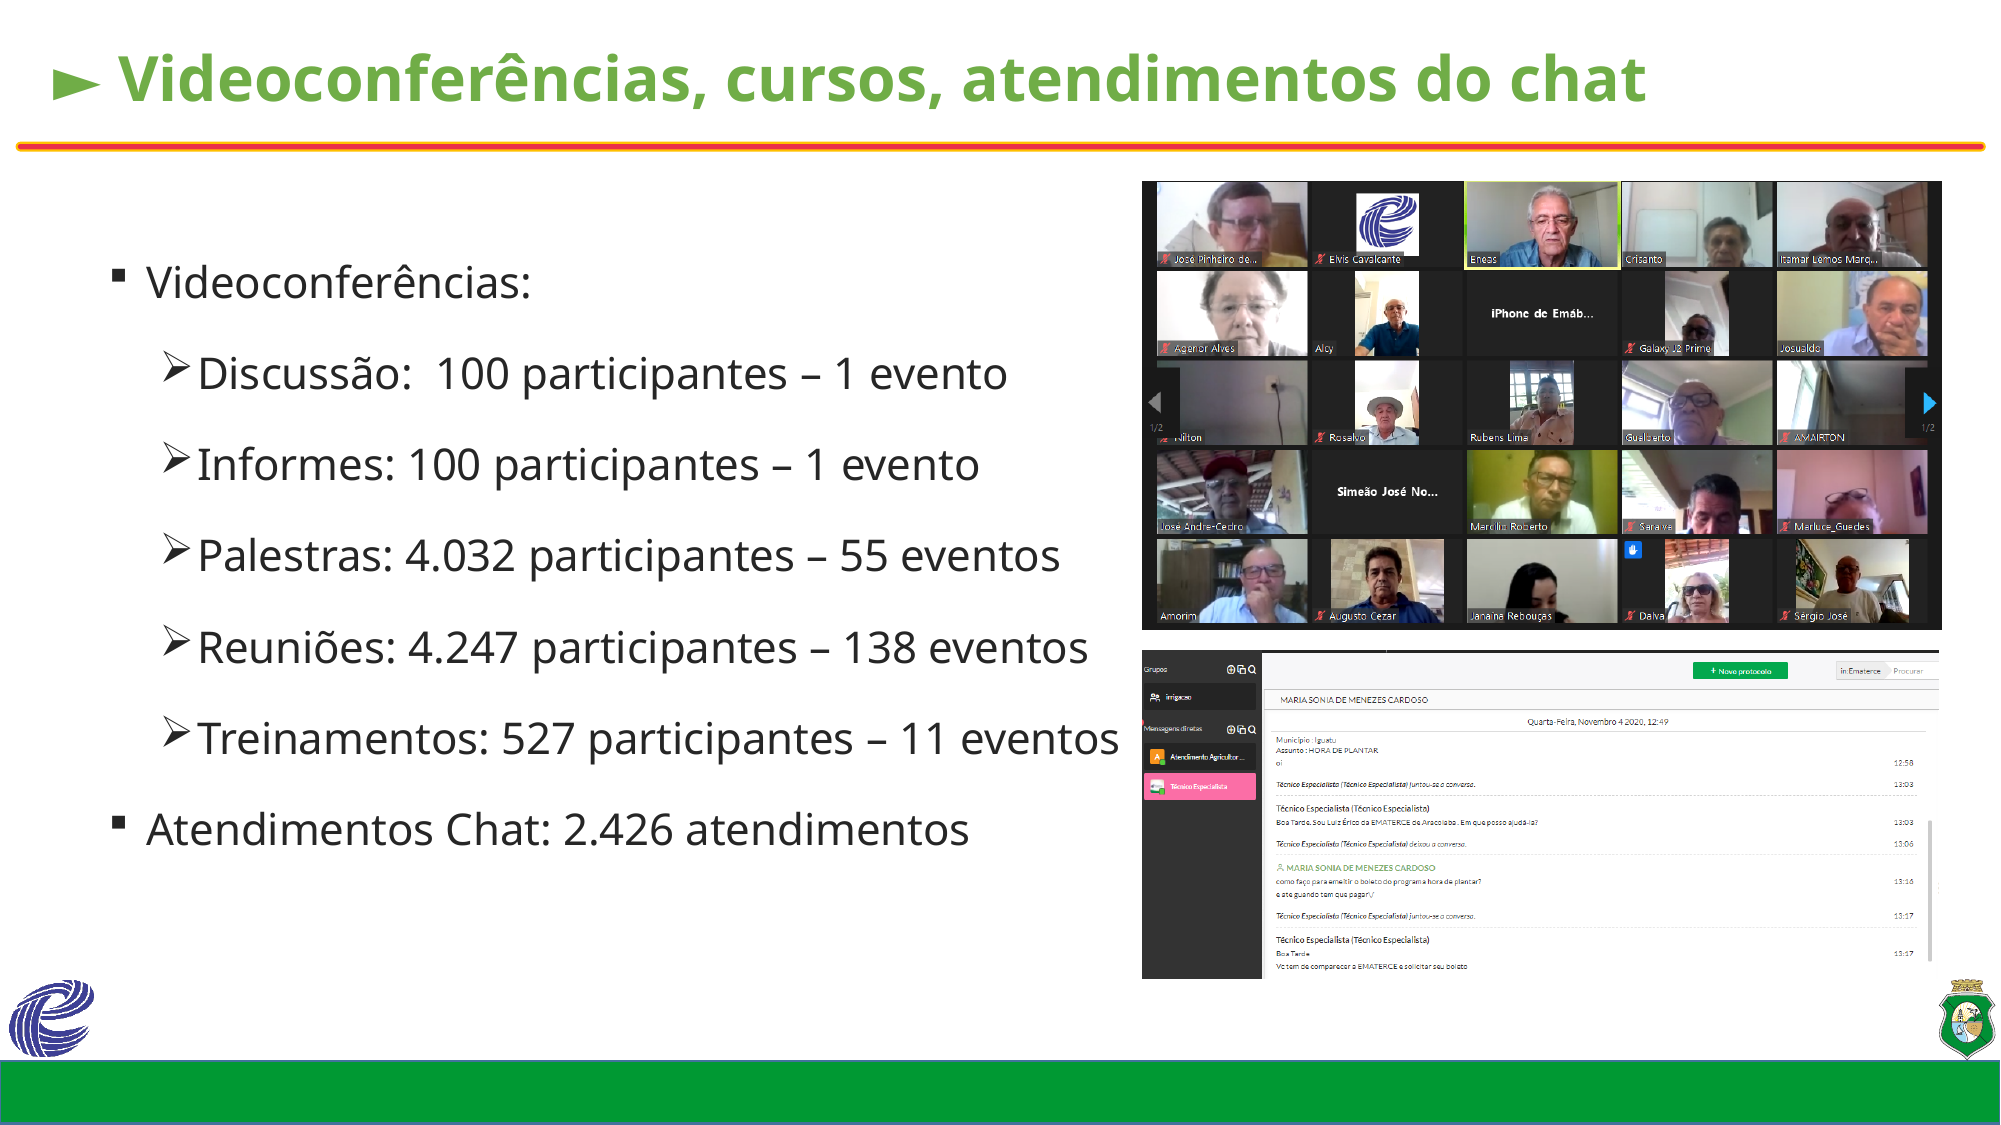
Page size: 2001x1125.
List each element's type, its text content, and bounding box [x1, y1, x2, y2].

picture [9, 980, 94, 1057]
picture [1142, 650, 1939, 979]
text_box [0, 1060, 2000, 1125]
title ► Videoconferências, cursos, atendimentos do chat [39, 13, 1972, 141]
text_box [1938, 979, 1996, 1061]
picture [1142, 181, 1942, 630]
list Videoconferências: Discussão: 100 participantes – 1 evento Informes: 100 participantes – 1 evento Palestras: 4.032 participantes – 55 eventos Reuniões: 4.247 participantes – 138 eventos Treinamentos: 527 participantes – 11 eventos Atendimentos Chat: 2.426 atendimentos [93, 220, 1152, 1060]
text_box [15, 141, 1986, 152]
